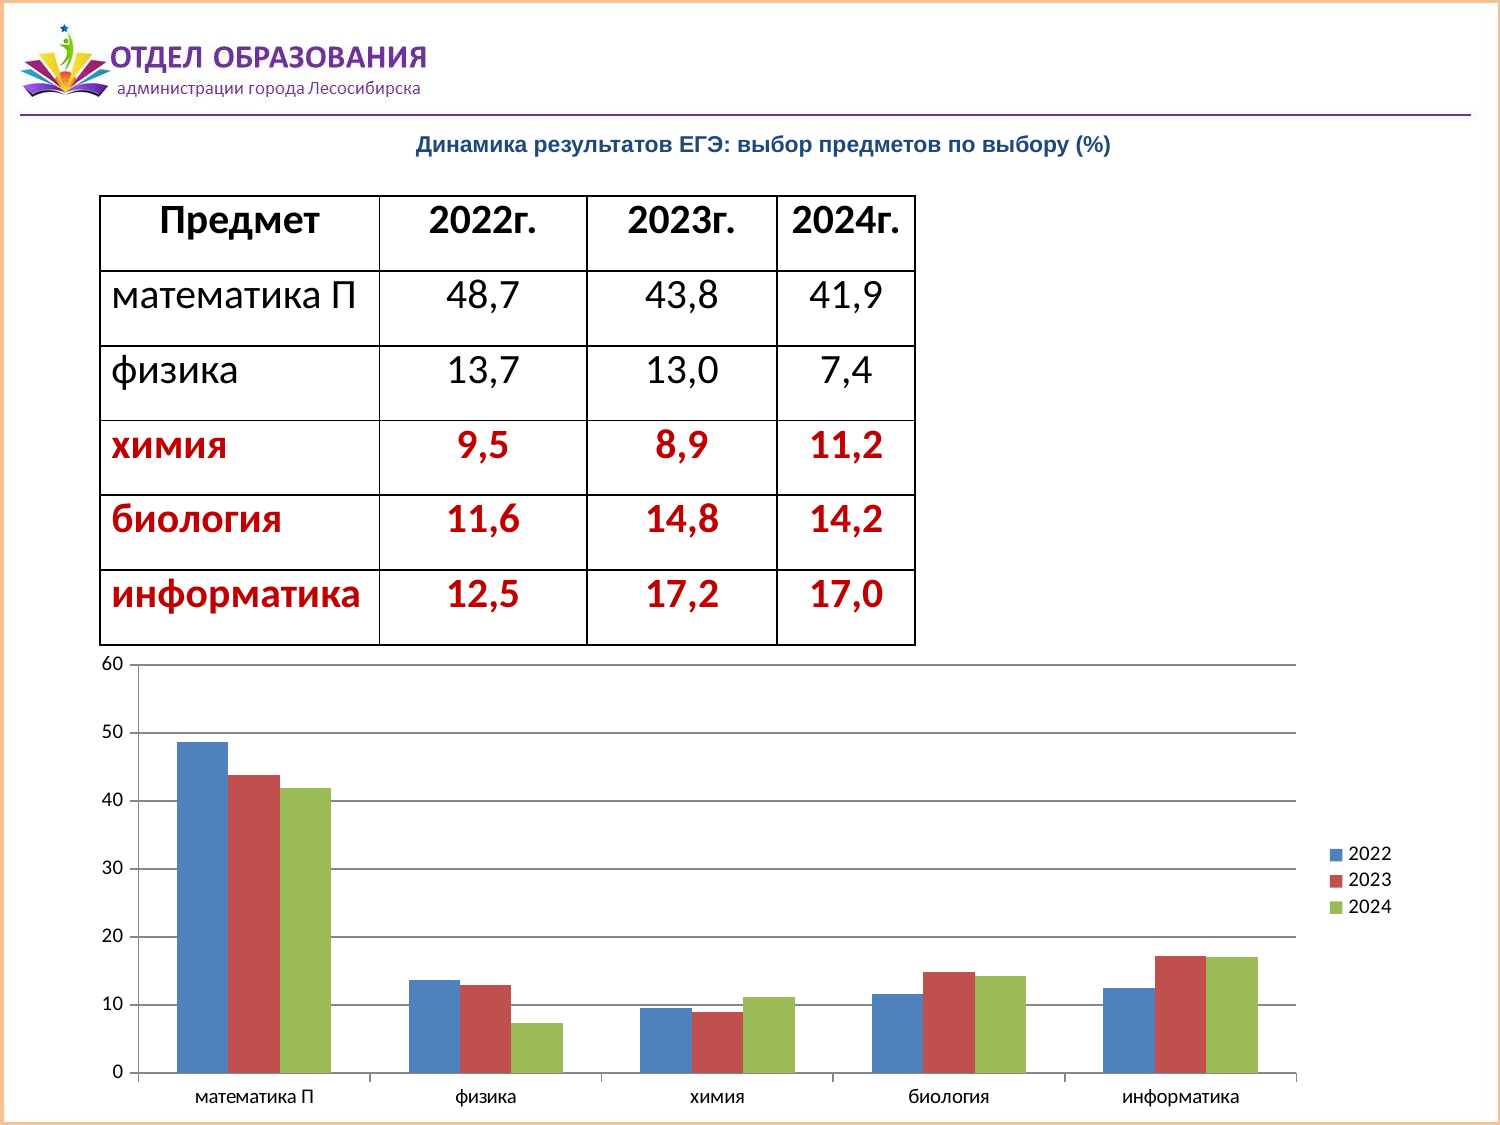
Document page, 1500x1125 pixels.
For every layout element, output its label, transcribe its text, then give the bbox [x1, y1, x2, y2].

table_cell 8,9 [588, 421, 776, 494]
table_cell 13,7 [380, 347, 586, 420]
table_cell 41,9 [778, 272, 914, 345]
chart [74, 644, 1412, 1118]
table_cell химия [101, 421, 379, 494]
table_cell 13,0 [588, 347, 776, 420]
table_cell 7,4 [778, 347, 914, 420]
table_cell биология [101, 496, 379, 569]
table_cell информатика [101, 571, 379, 643]
table_header 2024г. [778, 197, 914, 270]
table_cell 48,7 [380, 272, 586, 345]
table_cell 43,8 [588, 272, 776, 345]
table_cell 11,6 [380, 496, 586, 569]
table_header 2022г. [380, 197, 586, 270]
table_cell 17,0 [778, 571, 914, 643]
title Динамика результатов ЕГЭ: выбор предметов по выбору (%) [88, 66, 1439, 221]
table_cell математика П [101, 272, 379, 345]
table_cell 11,2 [778, 421, 914, 494]
table_cell физика [101, 347, 379, 420]
table_cell 14,2 [778, 496, 914, 569]
table_cell 12,5 [380, 571, 586, 643]
table_cell 14,8 [588, 496, 776, 569]
table_header 2023г. [588, 197, 776, 270]
picture [0, 0, 1500, 1125]
table_cell 9,5 [380, 421, 586, 494]
table_header Предмет [101, 197, 379, 270]
table_cell 17,2 [588, 571, 776, 643]
